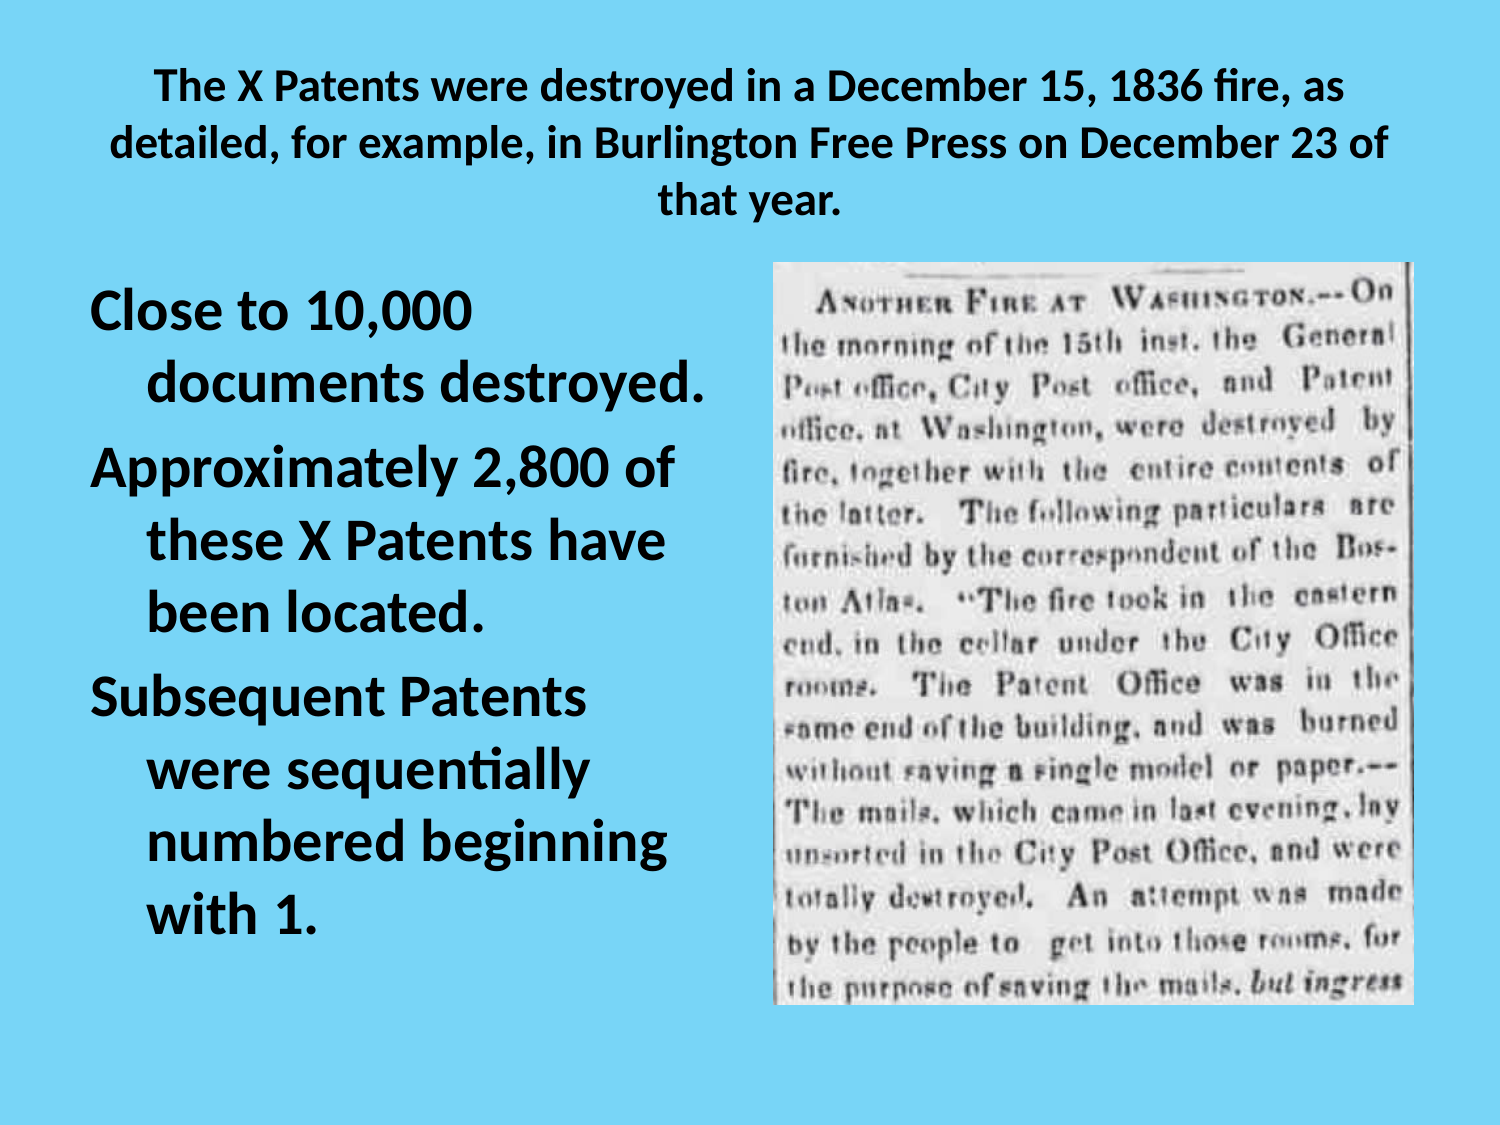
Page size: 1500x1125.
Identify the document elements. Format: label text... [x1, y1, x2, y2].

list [773, 262, 1415, 1006]
list Close to 10,000 documents destroyed. Approximately 2,800 of these X Patents have been located. Subsequent Patents were sequentially numbered beginning with 1. [75, 262, 738, 1005]
title The X Patents were destroyed in a December 15, 1836 fire, as detailed, for example, in Burlington Free Press on December 23 of that year. [75, 45, 1425, 233]
